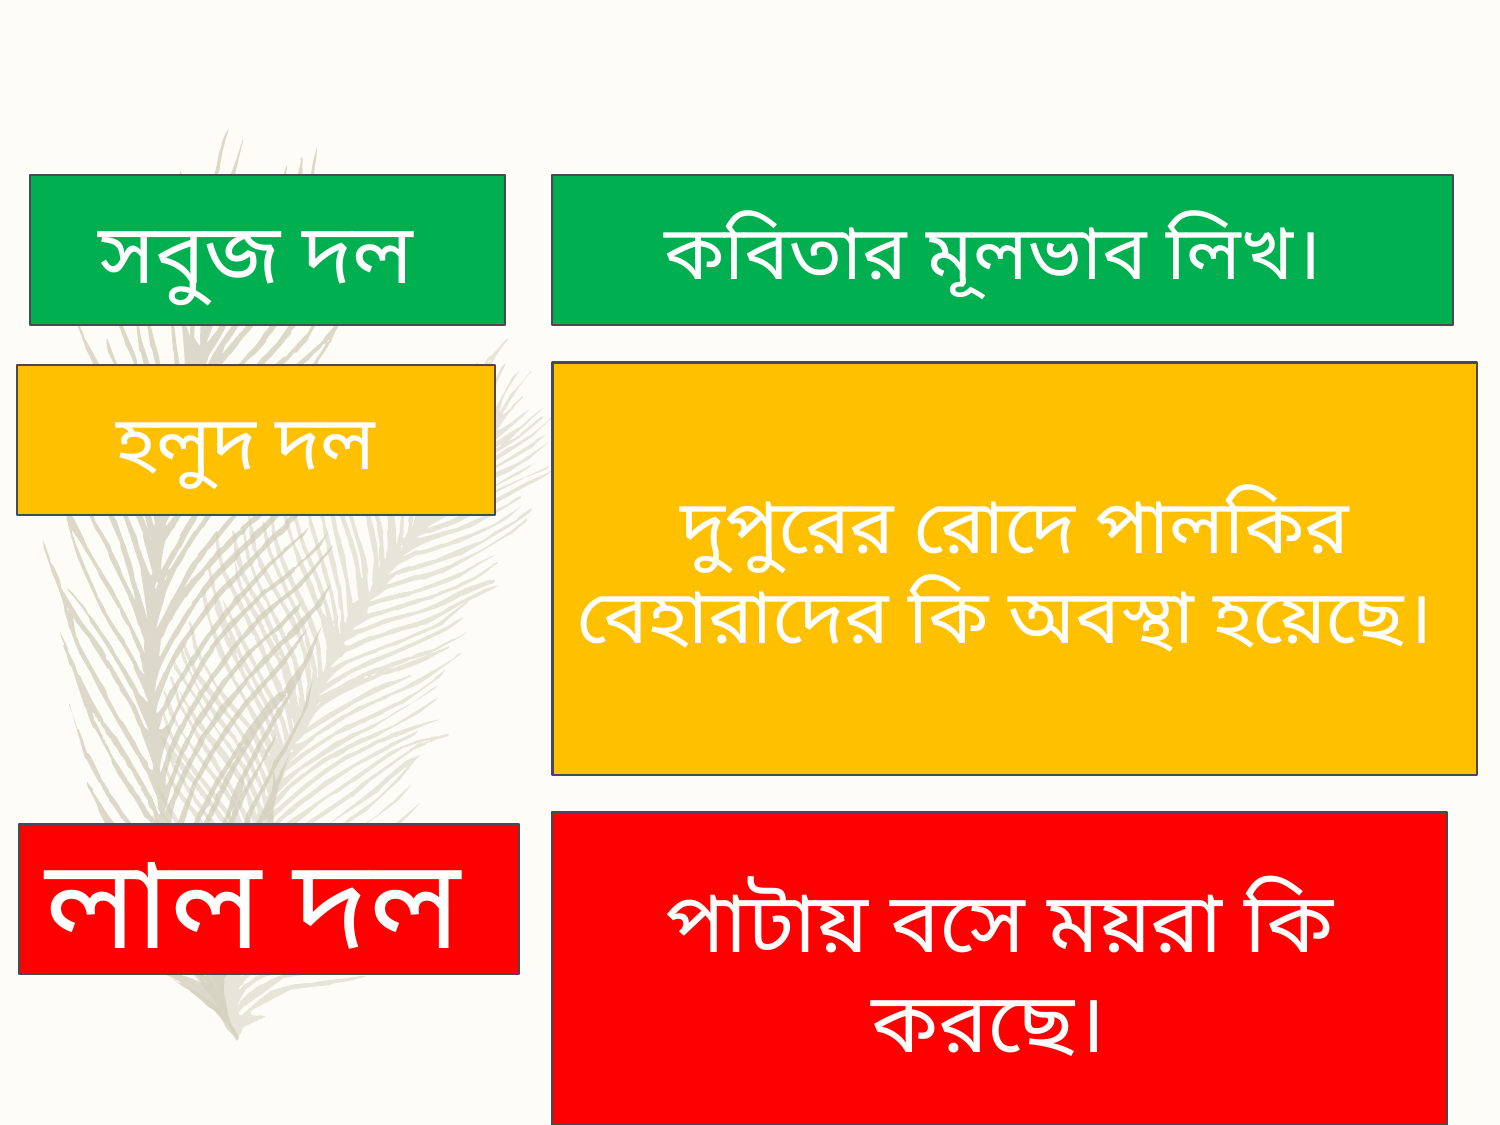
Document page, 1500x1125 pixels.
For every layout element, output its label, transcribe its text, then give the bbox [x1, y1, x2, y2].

text_box পাটায় বসে ময়রা কি করছে। [551, 811, 1448, 1125]
text_box সবুজ দল [29, 174, 506, 326]
text_box দুপুরের রোদে পালকির বেহারাদের কি অবস্থা হয়েছে। [551, 361, 1478, 776]
text_box হলুদ দল [16, 364, 496, 516]
text_box লাল দল [18, 823, 520, 975]
text_box কবিতার মূলভাব লিখ। [551, 174, 1454, 326]
